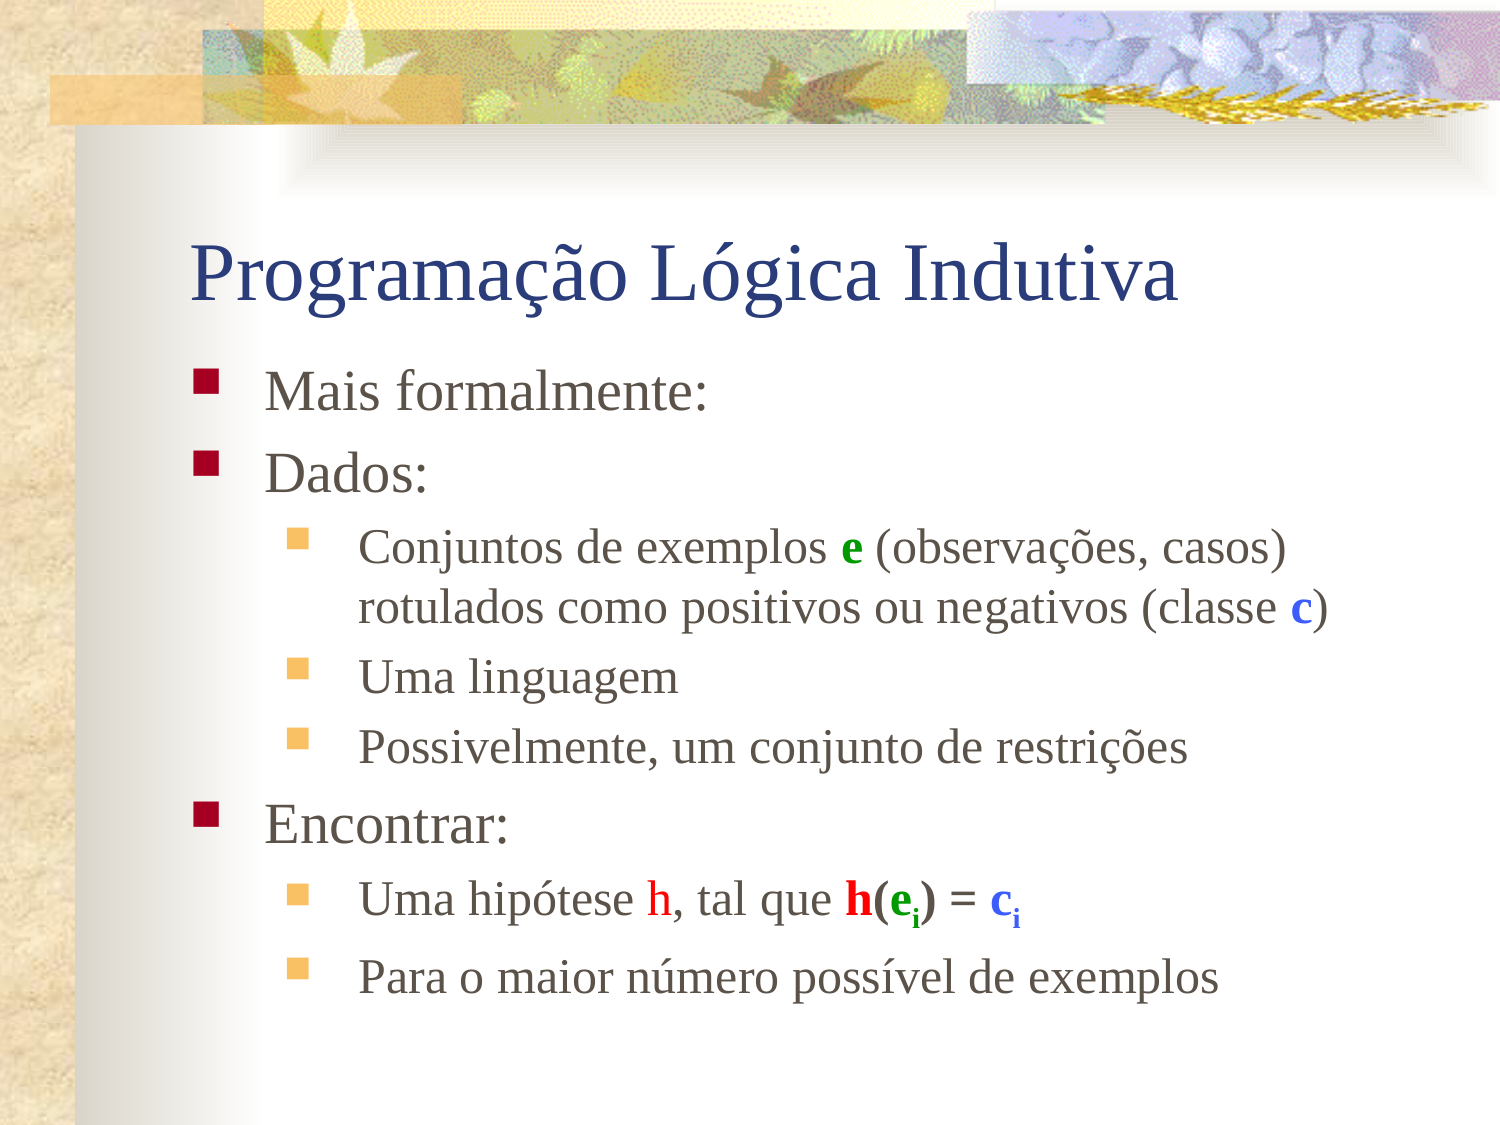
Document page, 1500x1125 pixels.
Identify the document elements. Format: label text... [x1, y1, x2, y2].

list Mais formalmente: Dados: Conjuntos de exemplos e (observações, casos) rotulados como positivos ou negativos (classe c) Uma linguagem Possivelmente, um conjunto de restrições Encontrar: Uma hipótese h, tal que h(ei) = ci Para o maior número possível de exemplos [174, 344, 1451, 1020]
title Programação Lógica Indutiva [174, 137, 1451, 326]
picture [0, 0, 1500, 1125]
